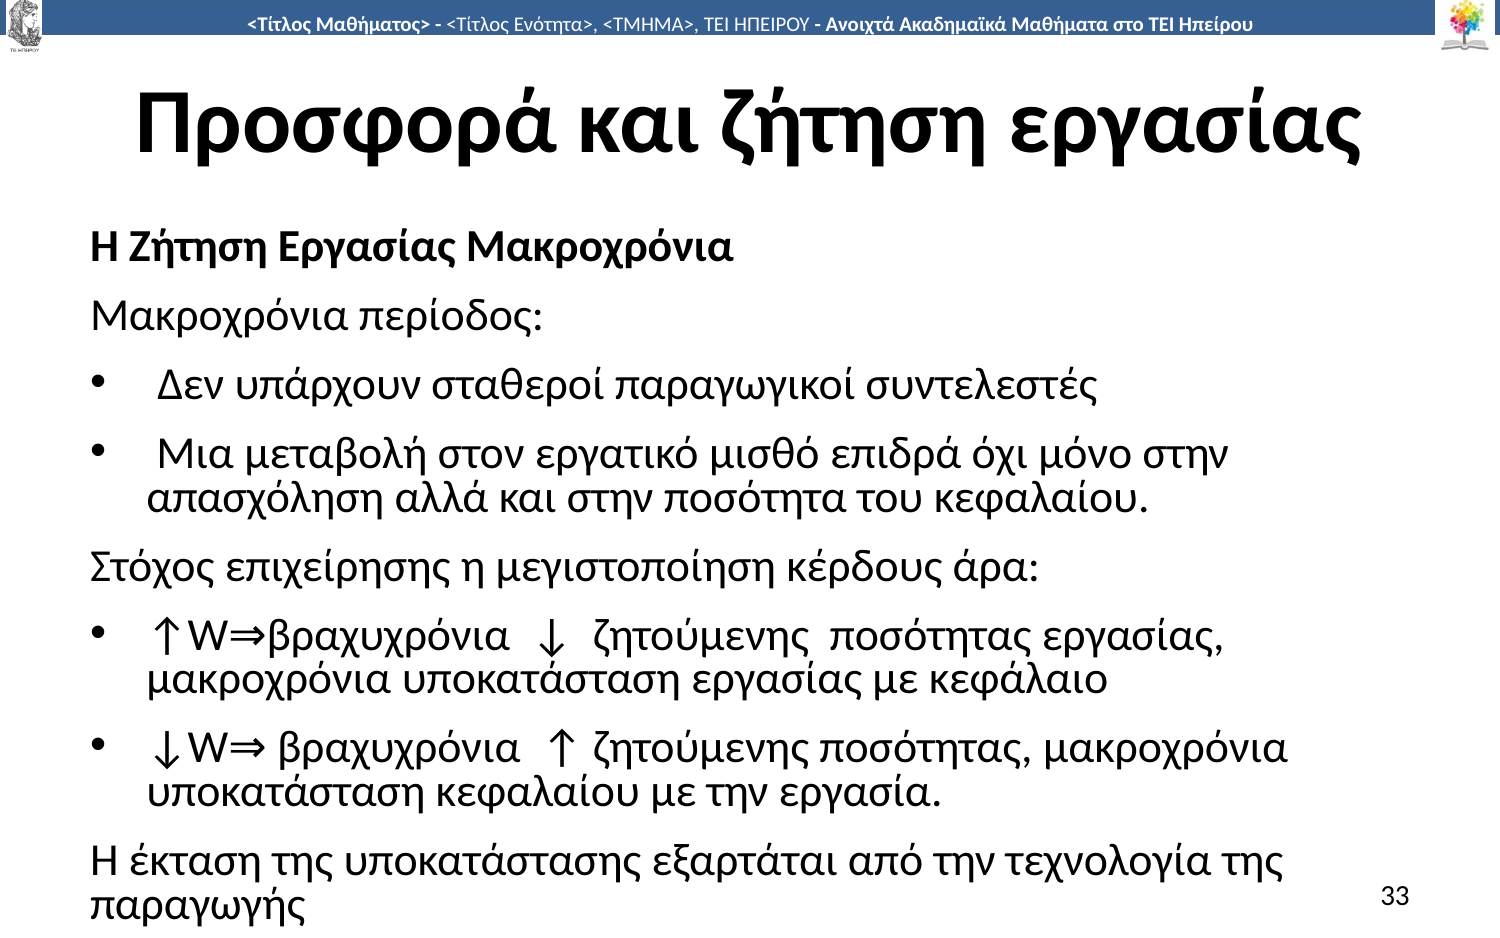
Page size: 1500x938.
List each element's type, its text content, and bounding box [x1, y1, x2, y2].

list Η Ζήτηση Εργασίας Μακροχρόνια Μακροχρόνια περίοδος: Δεν υπάρχουν σταθεροί παραγωγικοί συντελεστές Μια µεταβολή στον εργατικό µισθό επιδρά όχι µόνο στην απασχόληση αλλά και στην ποσότητα του κεφαλαίου. Στόχος επιχείρησης η µεγιστοποίηση κέρδους άρα: ↑W⇒βραχυχρόνια ↓ ζητούµενης ποσότητας εργασίας, µακροχρόνια υποκατάσταση εργασίας µε κεφάλαιο ↓W⇒ βραχυχρόνια ↑ ζητούµενης ποσότητας, µακροχρόνια υποκατάσταση κεφαλαίου µε την εργασία. Η έκταση της υποκατάστασης εξαρτάται από την τεχνολογία της παραγωγής [75, 218, 1425, 894]
picture [6, 0, 42, 54]
slide_number 33 [1074, 868, 1425, 919]
title Προσφορά και ζήτηση εργασίας [75, 37, 1425, 194]
picture [1435, 0, 1495, 52]
